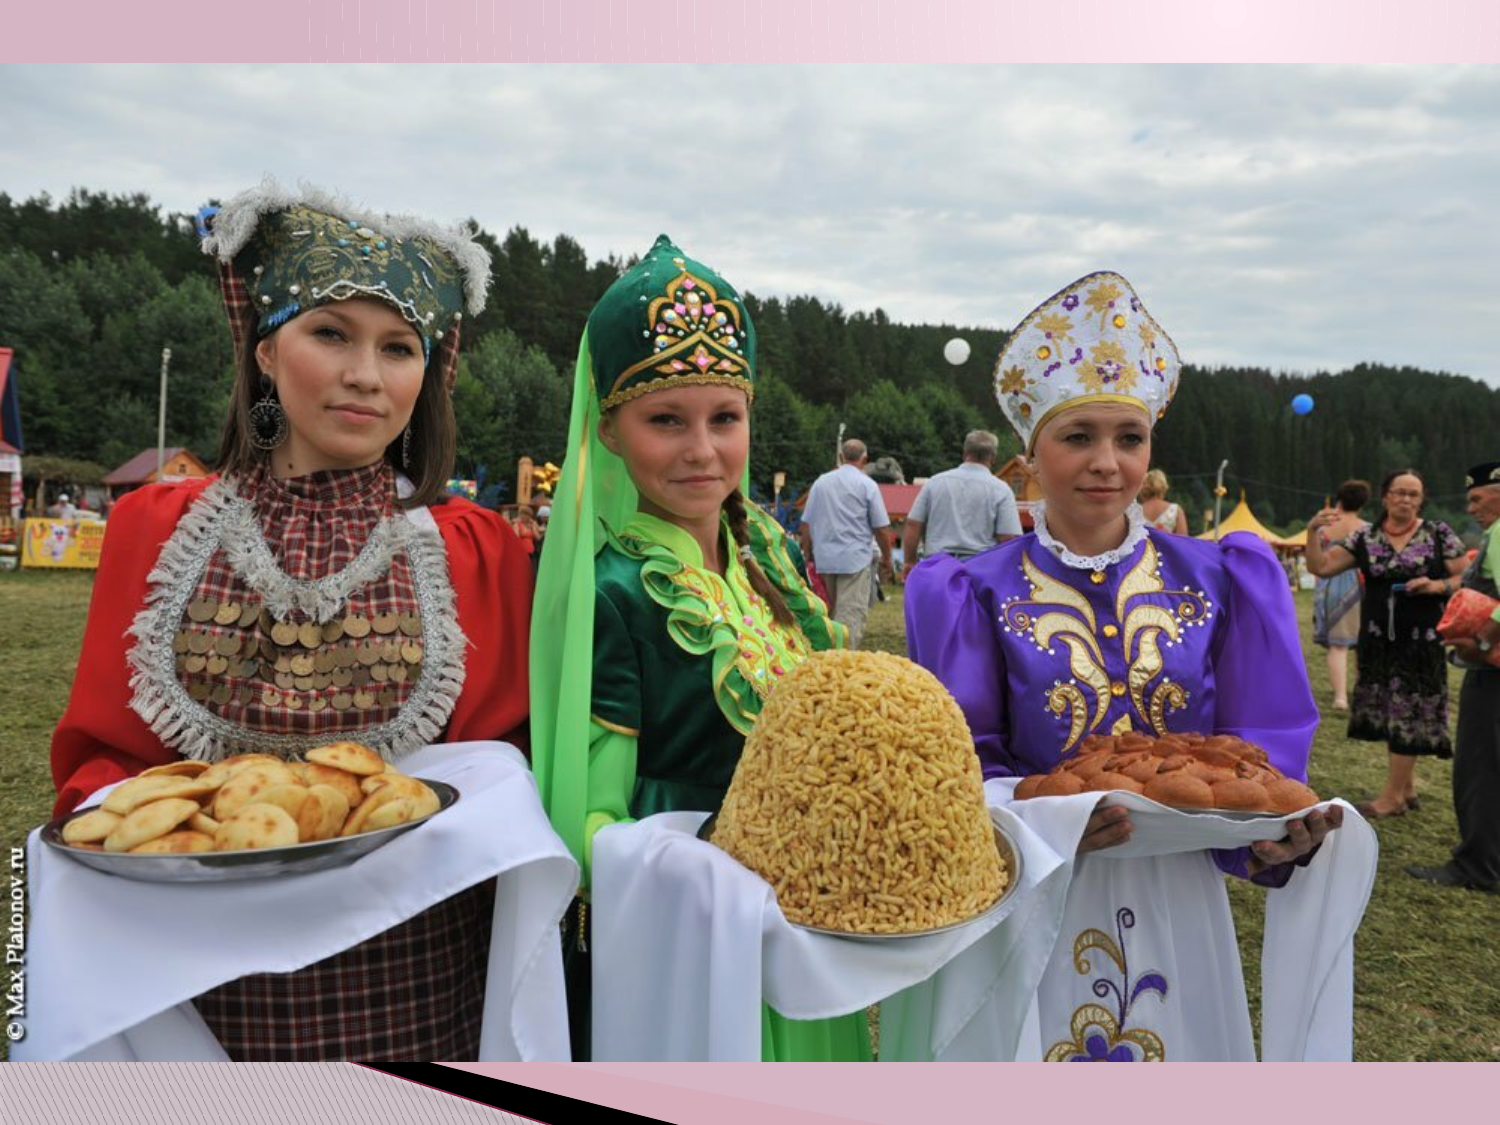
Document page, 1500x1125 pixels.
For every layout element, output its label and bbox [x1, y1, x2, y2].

picture [0, 63, 1500, 1062]
